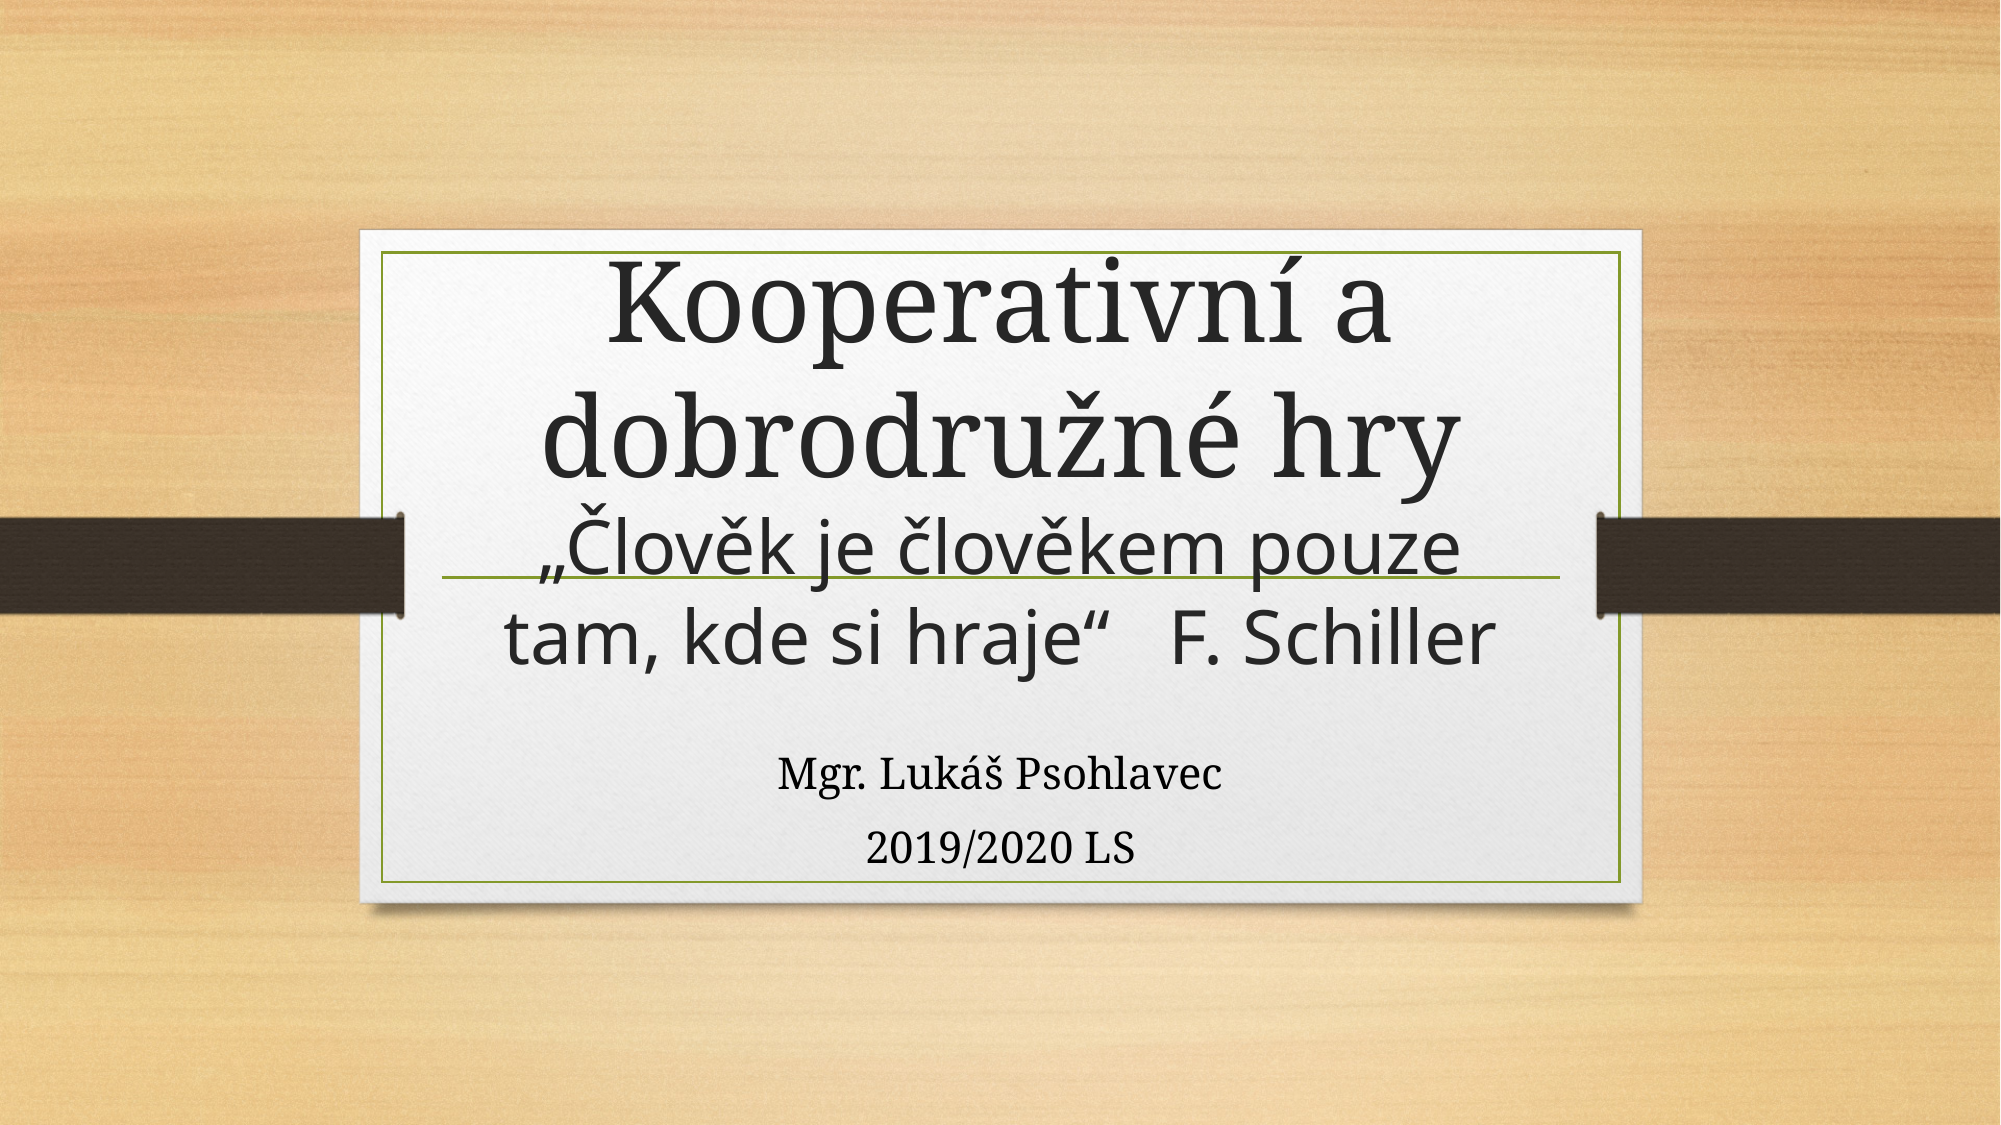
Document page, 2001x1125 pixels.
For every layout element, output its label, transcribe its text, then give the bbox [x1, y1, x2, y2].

subtitle Mgr. Lukáš Psohlavec 2019/2020 LS [441, 738, 1560, 899]
title Kooperativní a dobrodružné hry „Člověk je člověkem pouze tam, kde si hraje“ F. Schiller [441, 265, 1560, 738]
picture [0, 0, 2001, 1125]
